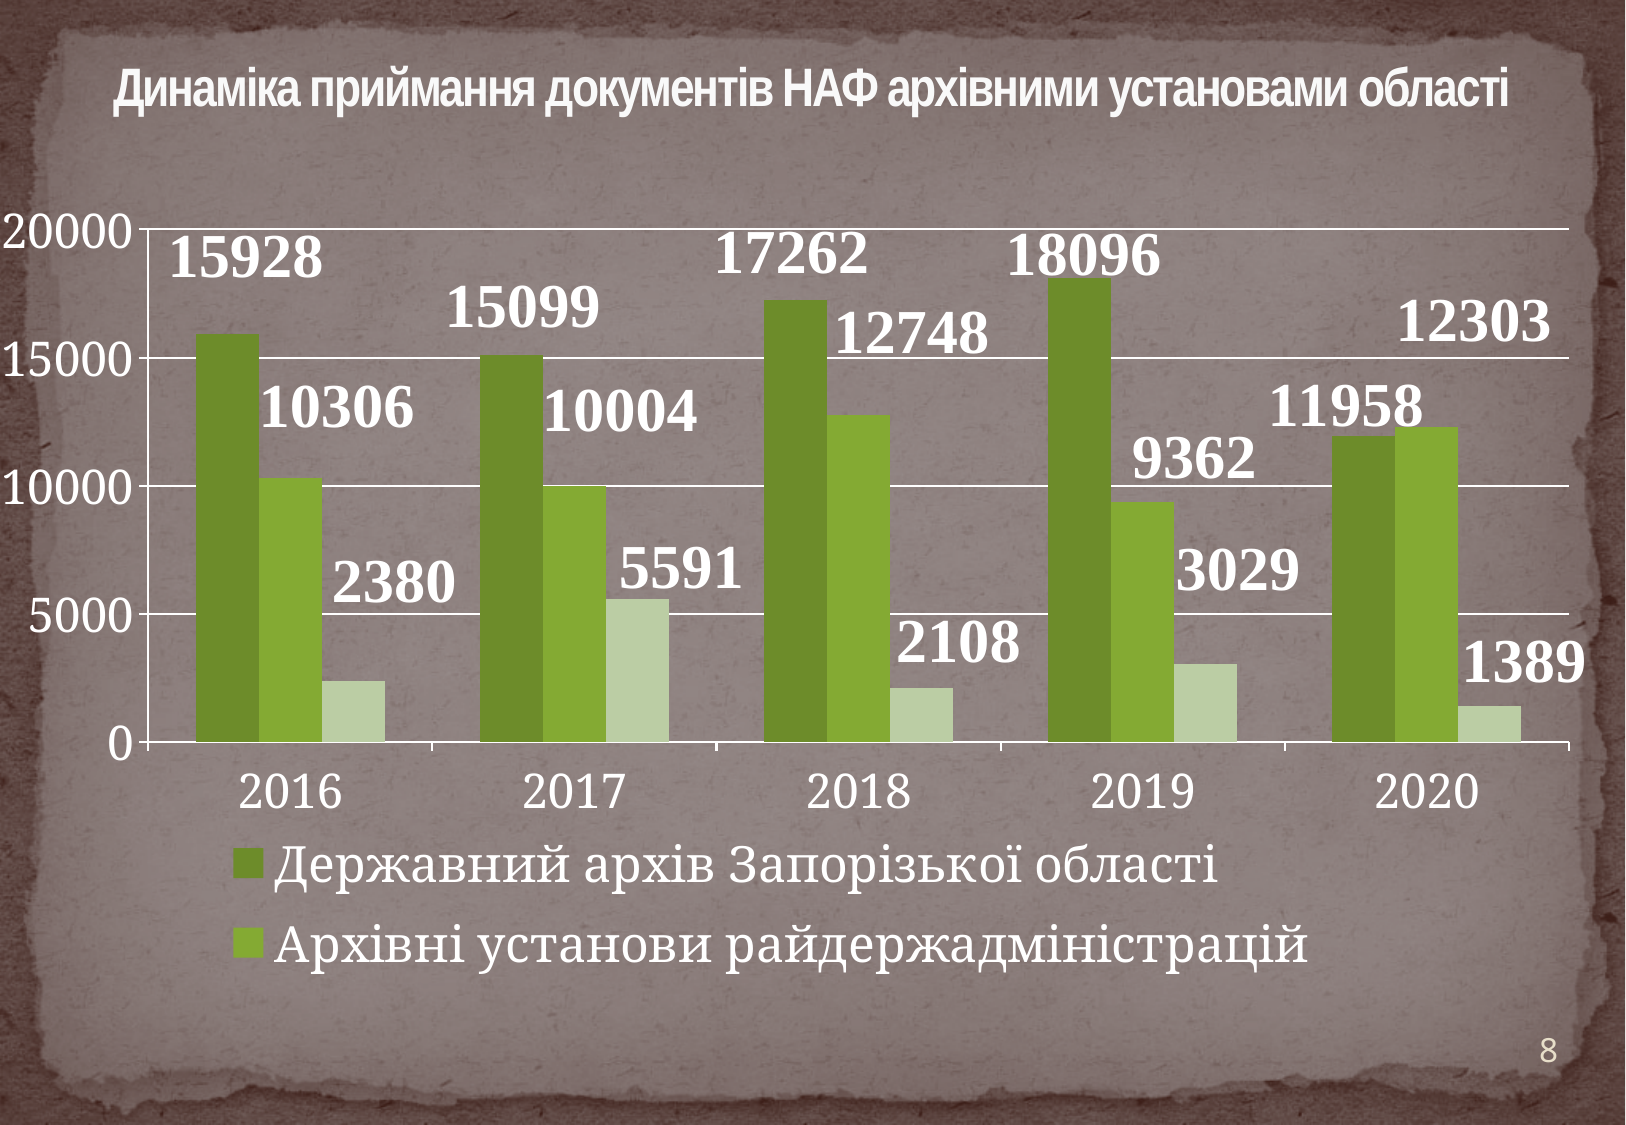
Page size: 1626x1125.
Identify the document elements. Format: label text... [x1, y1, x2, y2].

chart [2, 192, 1591, 988]
title Динаміка приймання документів НАФ архівними установами області [0, 0, 1625, 125]
slide_number 8 [1494, 1014, 1603, 1089]
